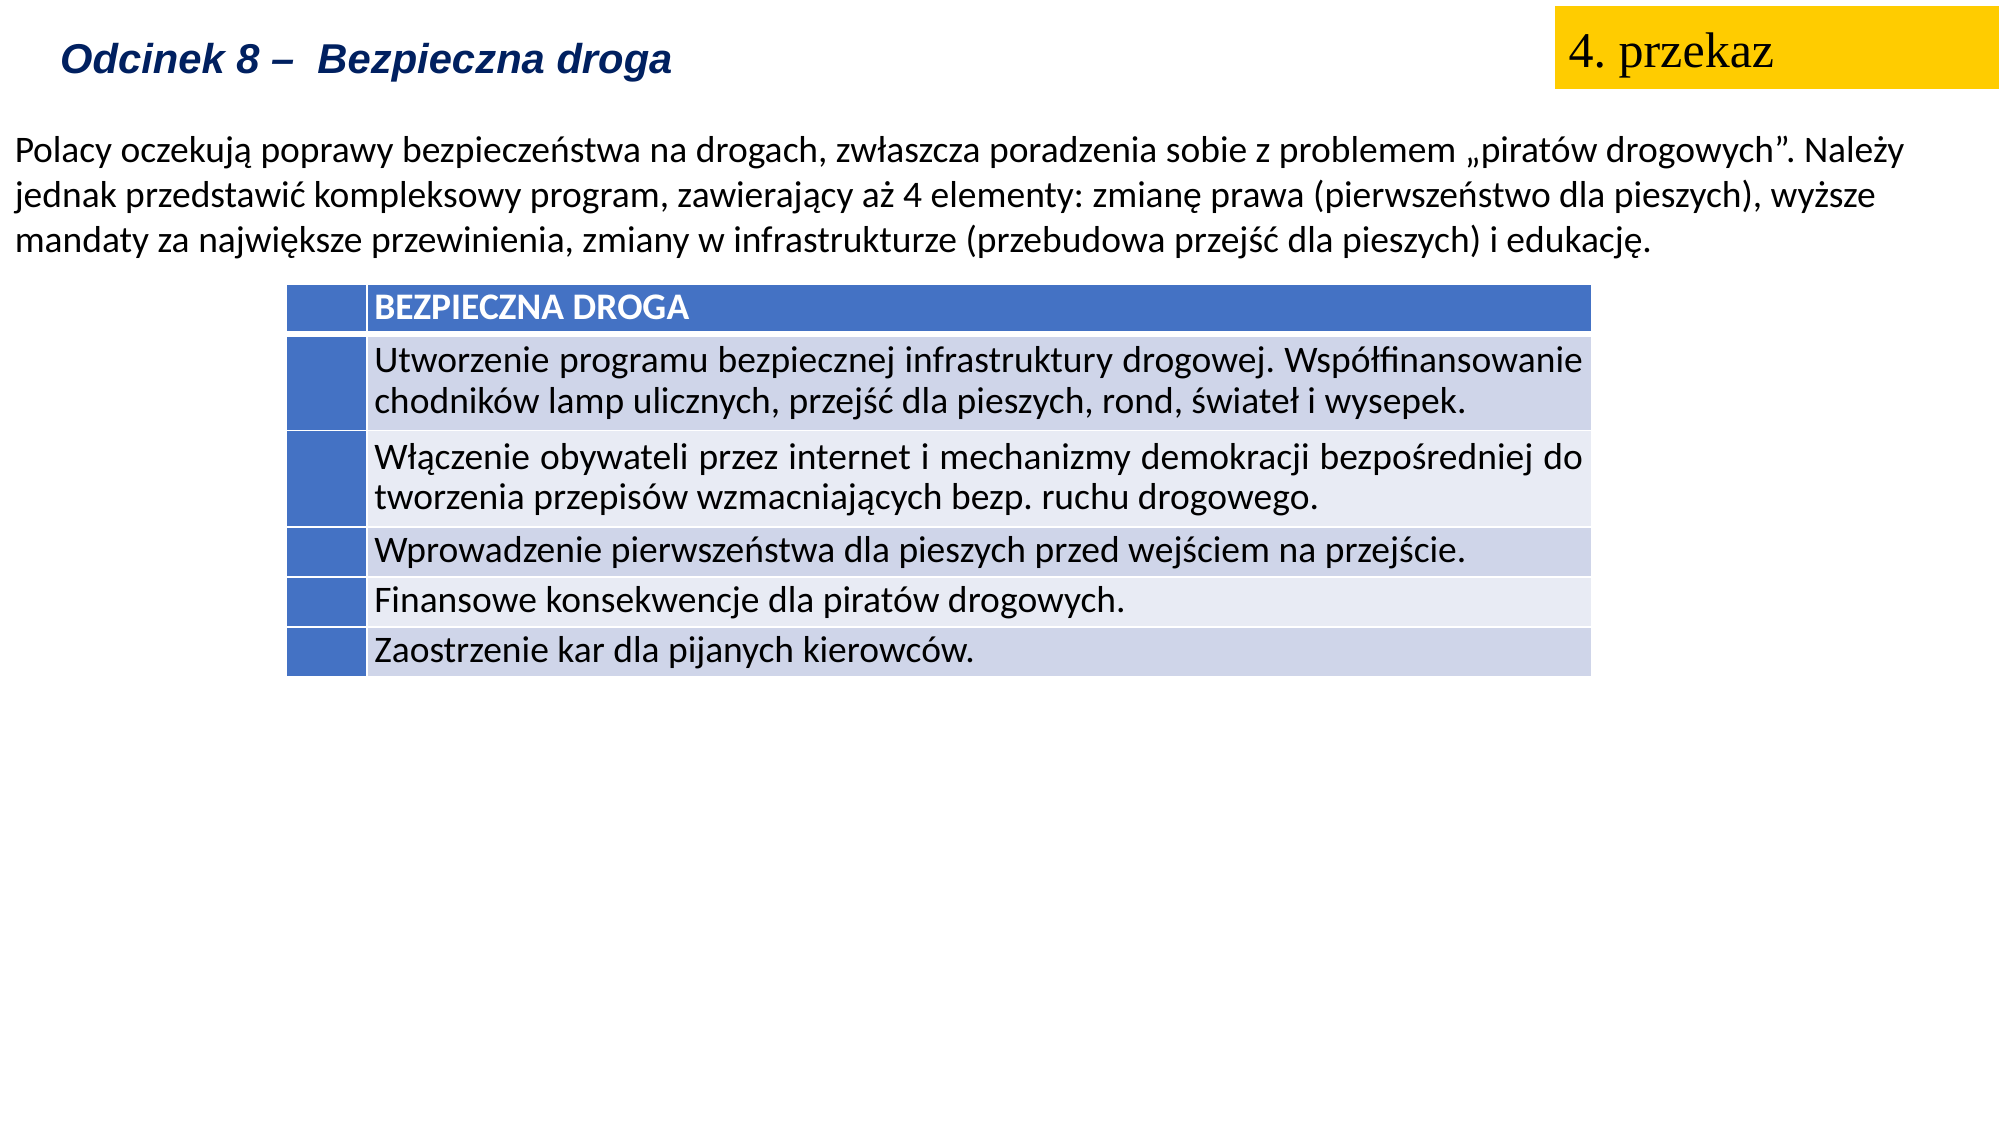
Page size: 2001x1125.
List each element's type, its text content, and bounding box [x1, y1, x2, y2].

table_cell Wprowadzenie pierwszeństwa dla pieszych przed wejściem na przejście. [368, 528, 1591, 576]
text_box Polacy oczekują poprawy bezpieczeństwa na drogach, zwłaszcza poradzenia sobie z problemem „piratów drogowych”. Należy jednak przedstawić kompleksowy program, zawierający aż 4 elementy: zmianę prawa (pierwszeństwo dla pieszych), wyższe mandaty za największe przewinienia, zmiany w infrastrukturze (przebudowa przejść dla pieszych) i edukację. [0, 117, 2000, 313]
text_box 4. przekaz [1553, 5, 2000, 90]
table_header [287, 285, 366, 331]
table_cell Utworzenie programu bezpiecznej infrastruktury drogowej. Współfinansowanie chodników lamp ulicznych, przejść dla pieszych, rond, świateł i wysepek. [368, 337, 1591, 430]
table_cell Zaostrzenie kar dla pijanych kierowców. [368, 628, 1591, 676]
text_box Odcinek 8 – Bezpieczna droga [45, 24, 1553, 90]
table_cell [287, 431, 366, 526]
table_cell Finansowe konsekwencje dla piratów drogowych. [368, 578, 1591, 626]
table_cell [287, 528, 366, 576]
table_cell [287, 578, 366, 626]
table_header BEZPIECZNA DROGA [368, 285, 1591, 331]
table_cell Włączenie obywateli przez internet i mechanizmy demokracji bezpośredniej do tworzenia przepisów wzmacniających bezp. ruchu drogowego. [368, 431, 1591, 526]
table_cell [287, 628, 366, 676]
table_cell [287, 337, 366, 430]
